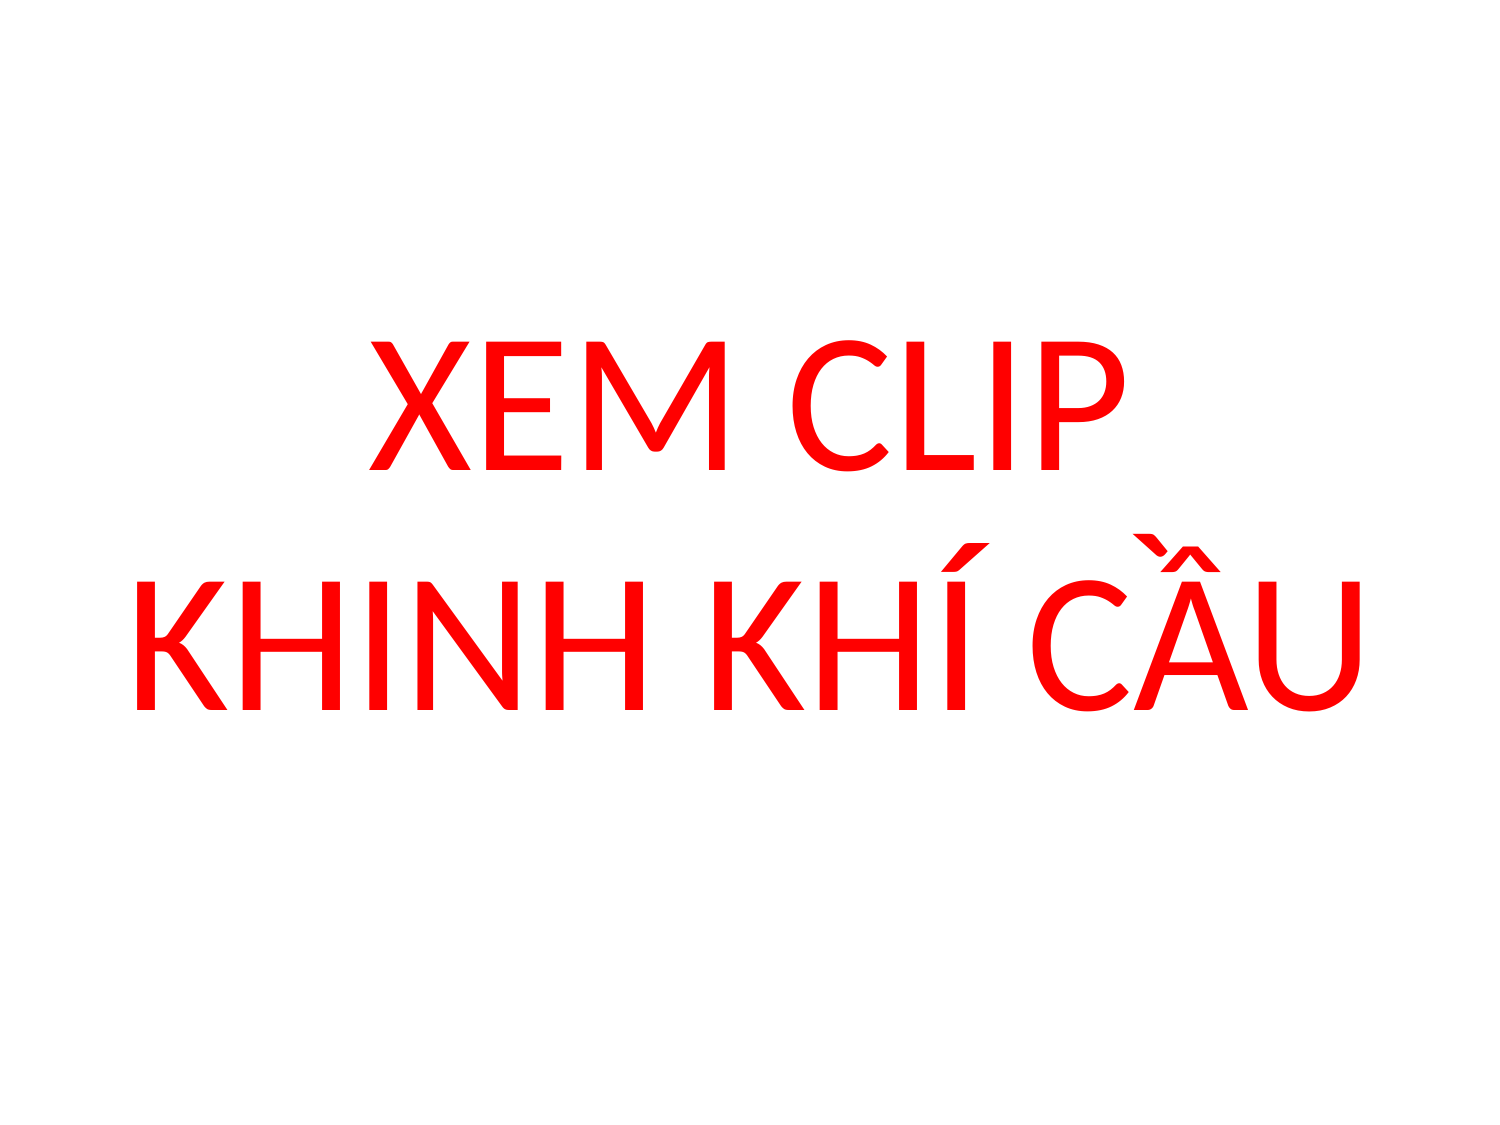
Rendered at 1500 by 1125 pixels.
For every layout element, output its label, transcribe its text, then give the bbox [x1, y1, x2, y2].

list XEM CLIP KHINH KHÍ CẦU [75, 262, 1425, 1005]
